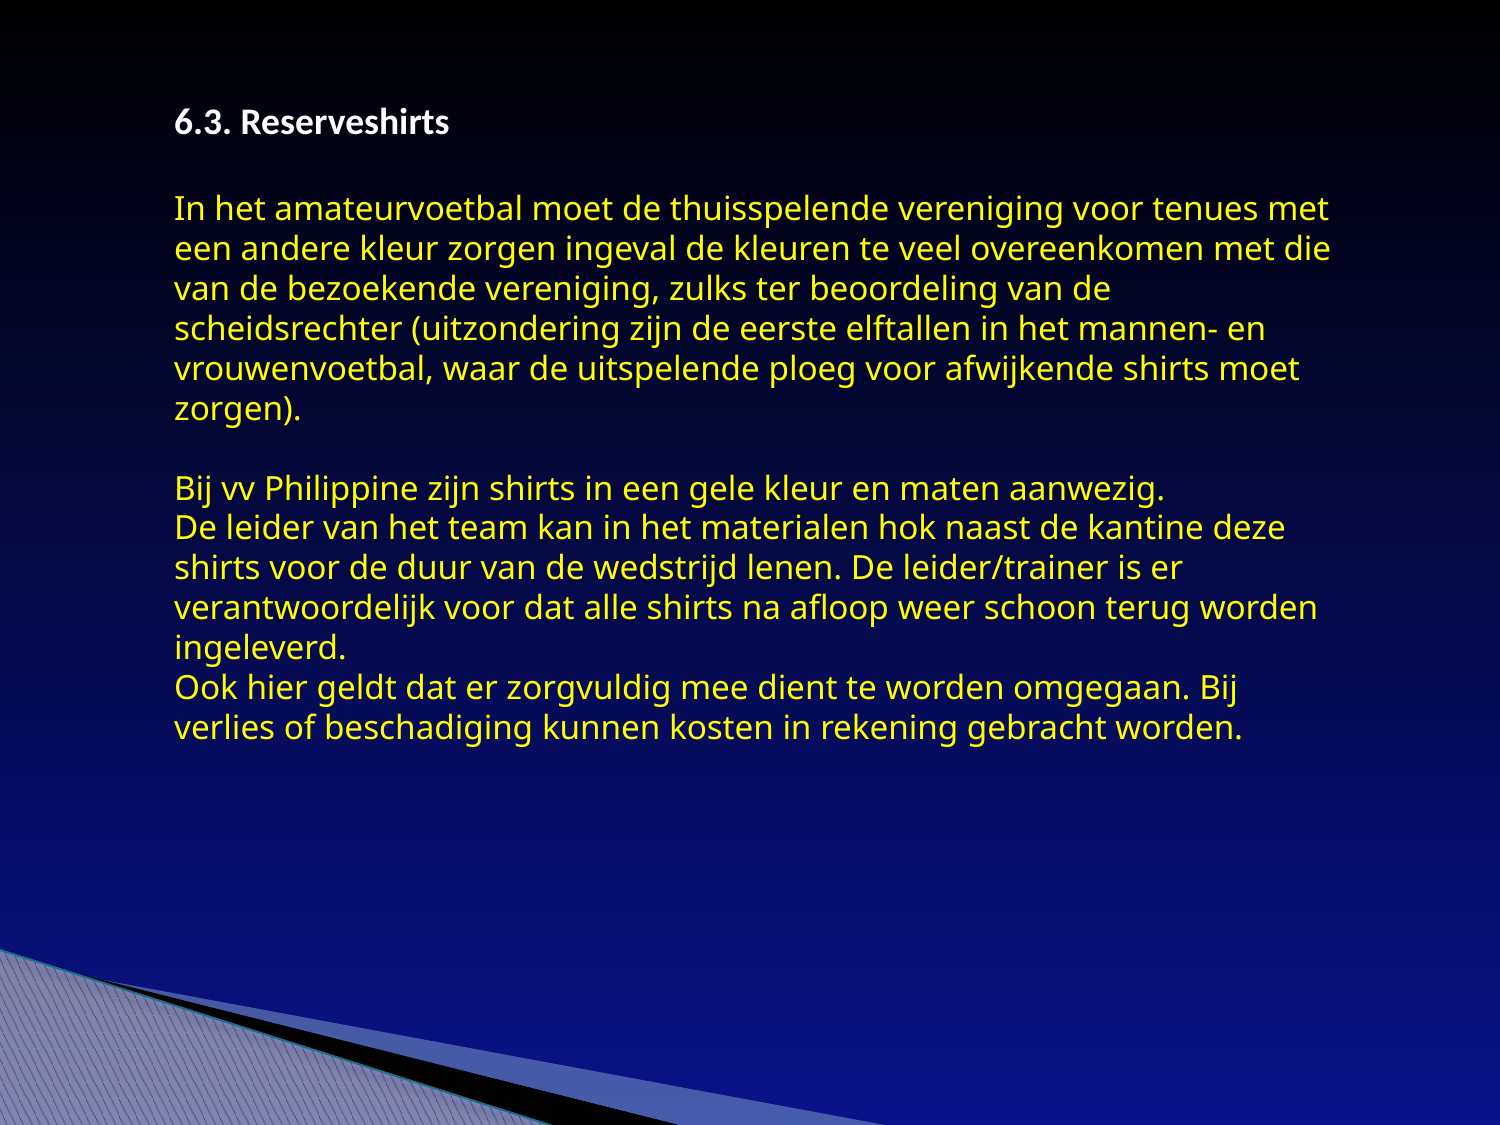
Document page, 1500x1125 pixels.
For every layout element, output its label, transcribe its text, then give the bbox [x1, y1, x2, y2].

text_box 6.3. Reserveshirts In het amateurvoetbal moet de thuisspelende vereniging voor tenues met een andere kleur zorgen ingeval de kleuren te veel overeenkomen met die van de bezoekende vereniging, zulks ter beoordeling van de scheidsrechter (uitzondering zijn de eerste elftallen in het mannen- en vrouwenvoetbal, waar de uitspelende ploeg voor afwijkende shirts moet zorgen). Bij vv Philippine zijn shirts in een gele kleur en maten aanwezig. De leider van het team kan in het materialen hok naast de kantine deze shirts voor de duur van de wedstrijd lenen. De leider/trainer is er verantwoordelijk voor dat alle shirts na afloop weer schoon terug worden ingeleverd. Ook hier geldt dat er zorgvuldig mee dient te worden omgegaan. Bij verlies of beschadiging kunnen kosten in rekening gebracht worden. [159, 89, 1365, 754]
